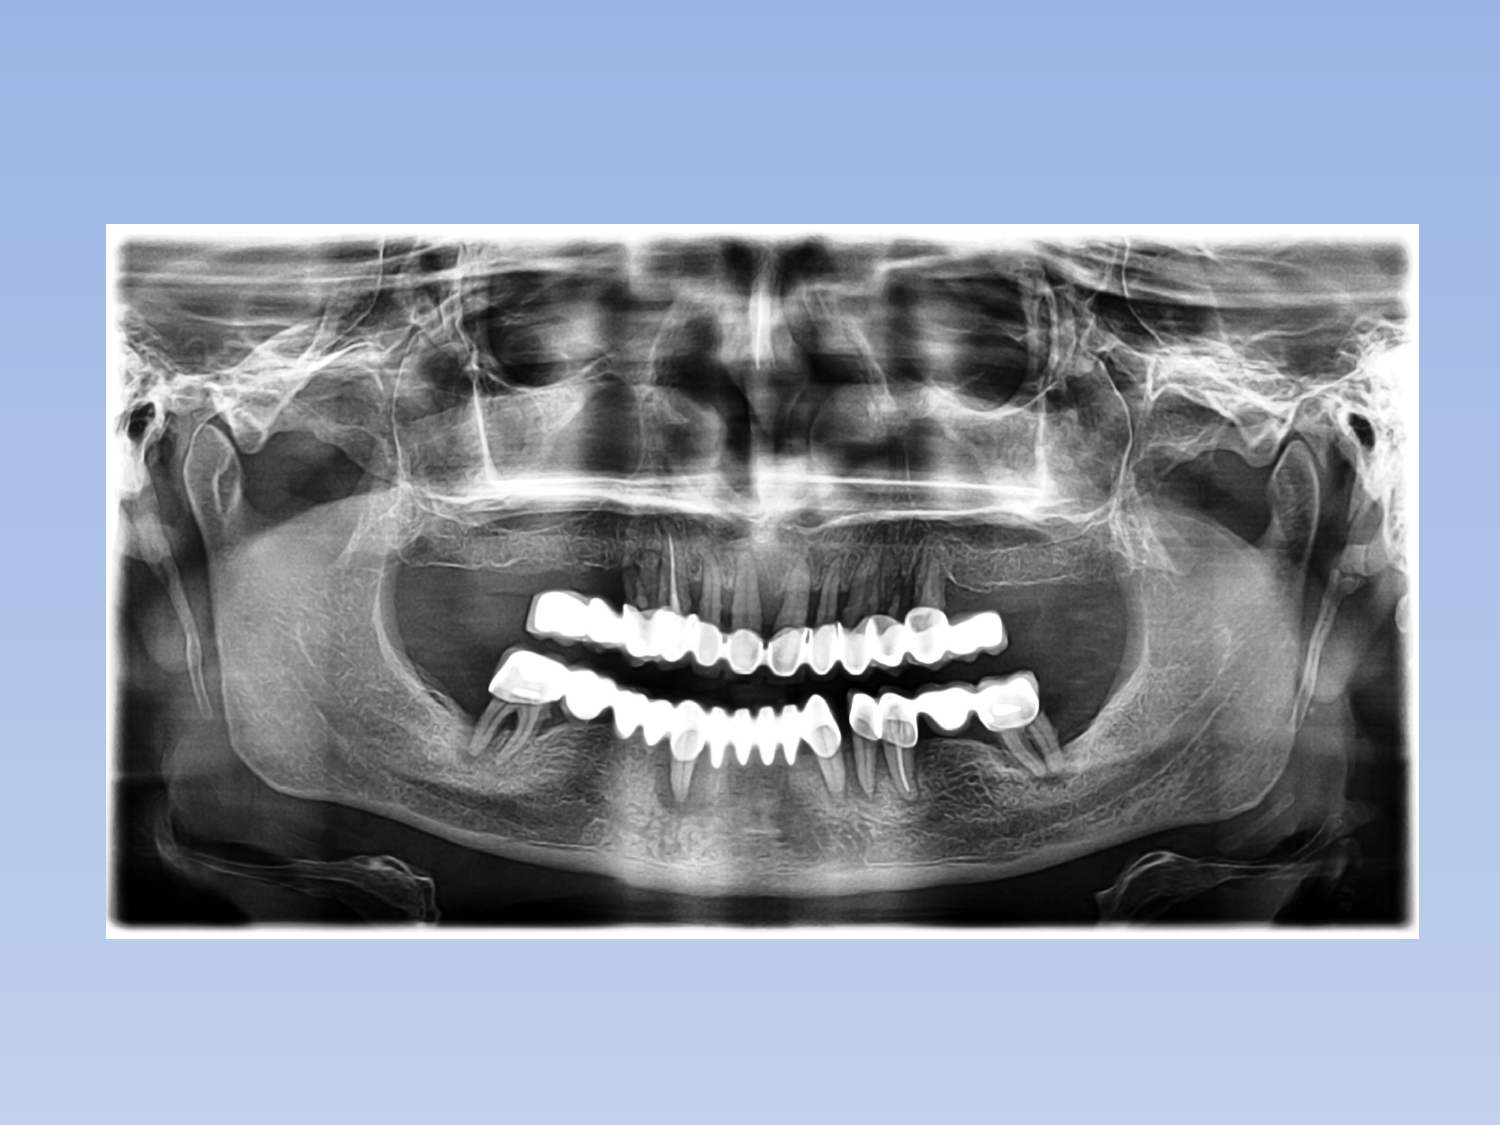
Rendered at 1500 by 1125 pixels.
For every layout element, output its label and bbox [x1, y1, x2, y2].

picture [105, 224, 1419, 939]
